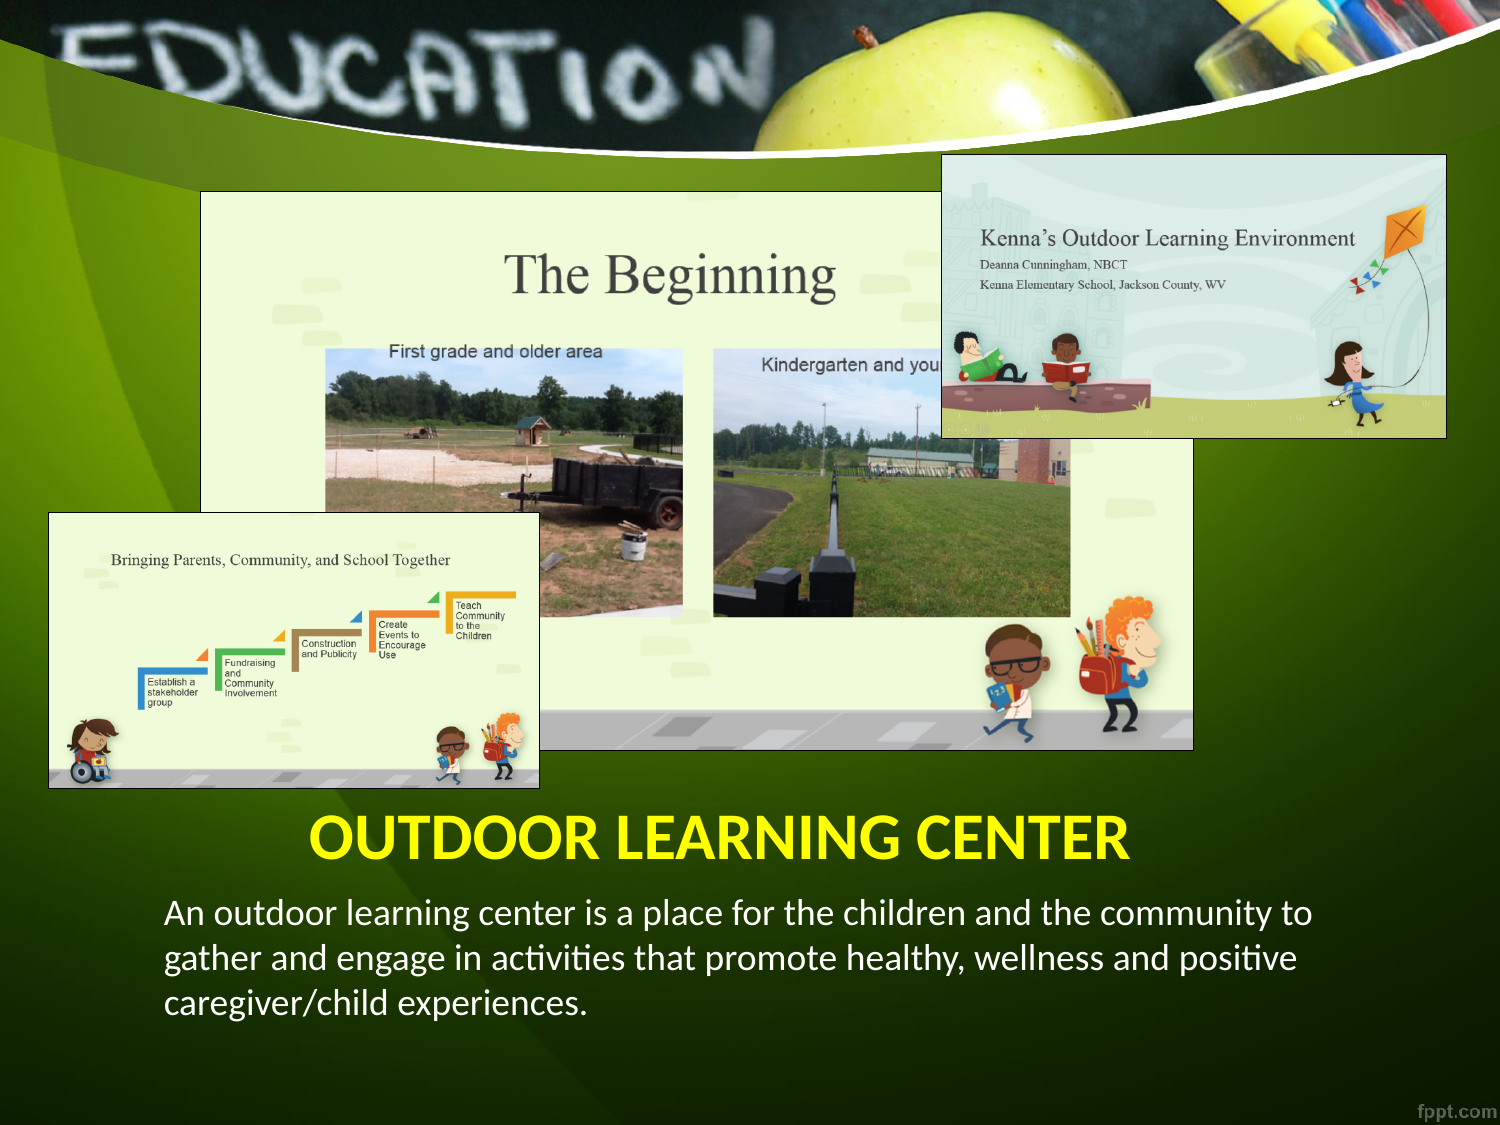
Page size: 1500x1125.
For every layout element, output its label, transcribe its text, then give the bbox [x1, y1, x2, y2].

picture [0, 0, 1500, 1125]
title OUTDOOR LEARNING CENTER [294, 787, 1194, 880]
list An outdoor learning center is a place for the children and the community to gather and engage in activities that promote healthy, wellness and positive caregiver/child experiences. [148, 880, 1402, 1039]
